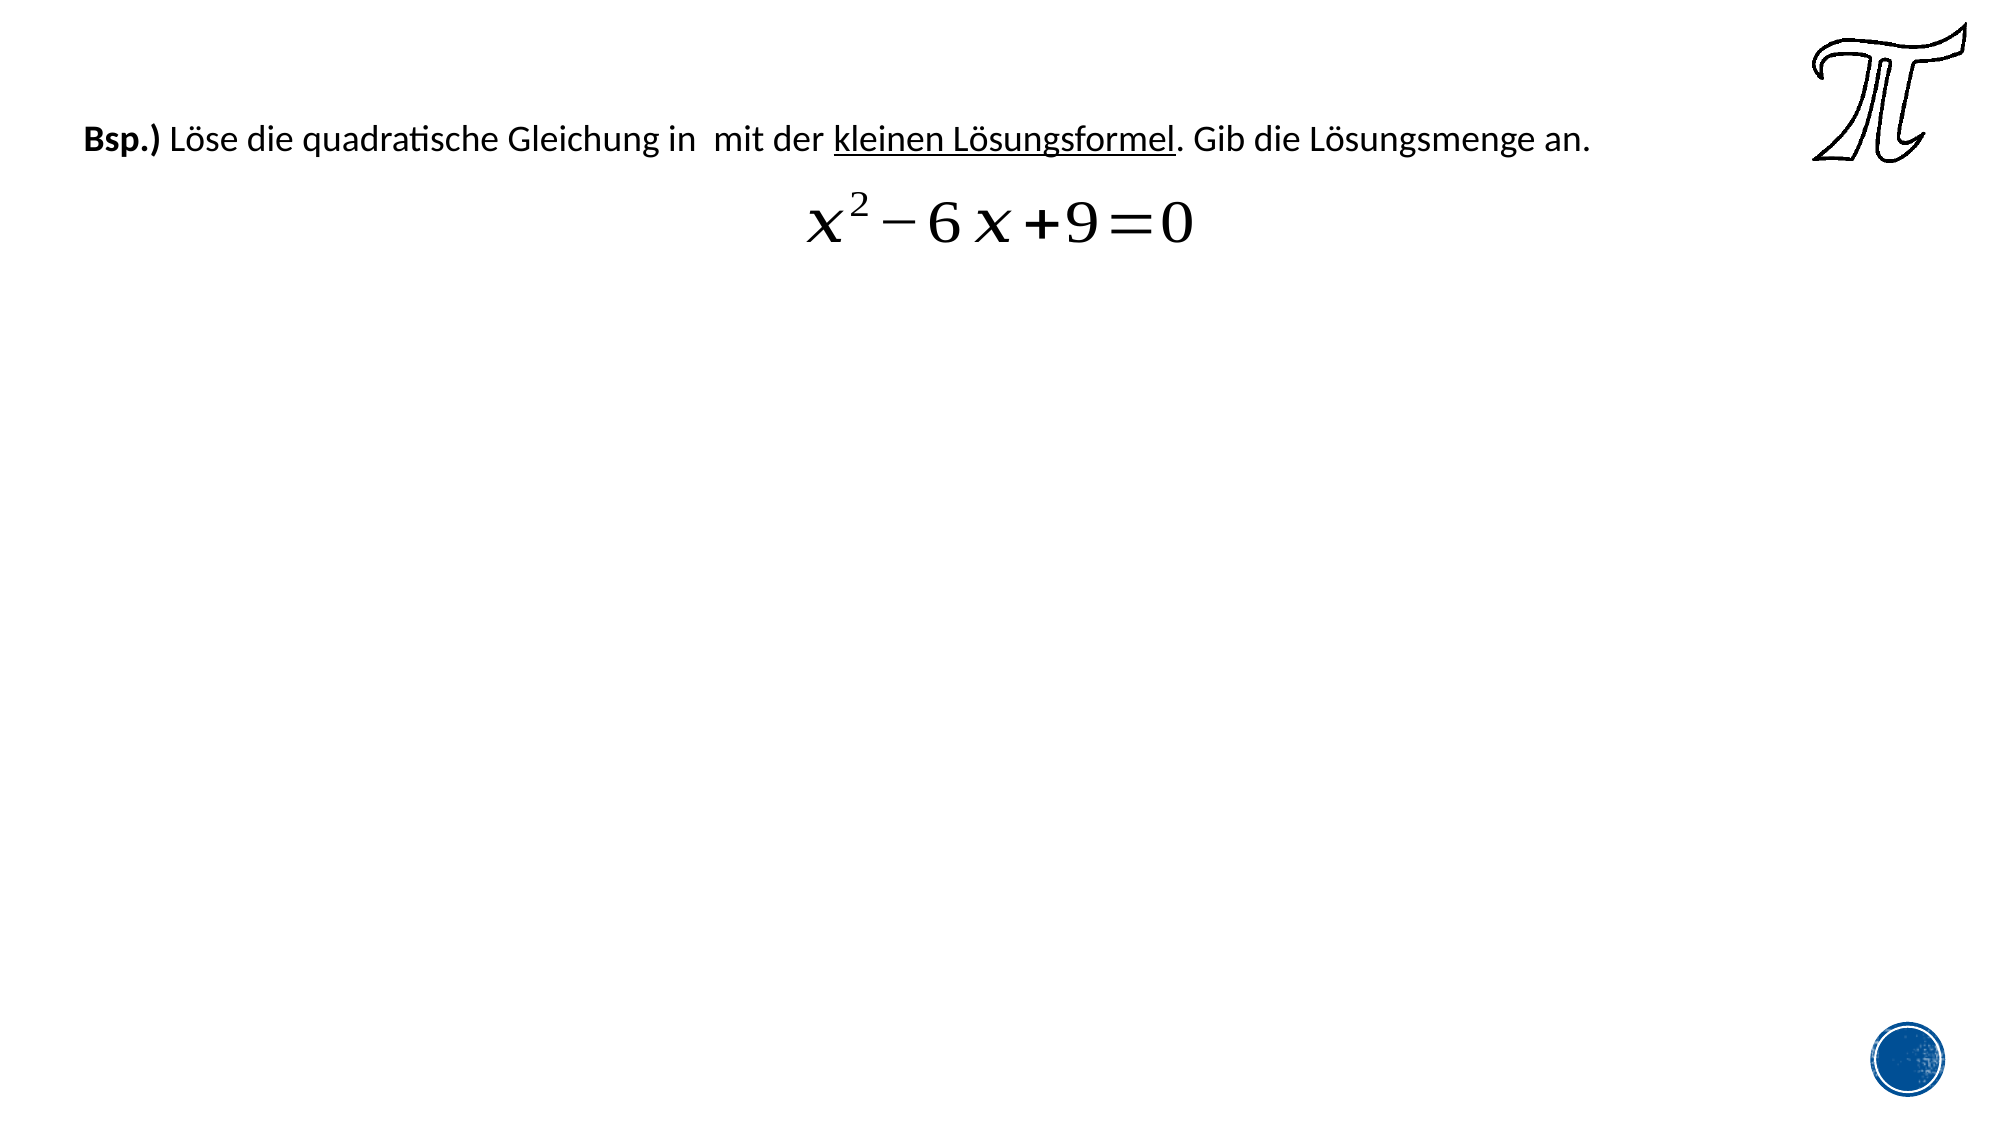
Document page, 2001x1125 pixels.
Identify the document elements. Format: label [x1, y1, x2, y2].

picture [1811, 22, 1967, 163]
